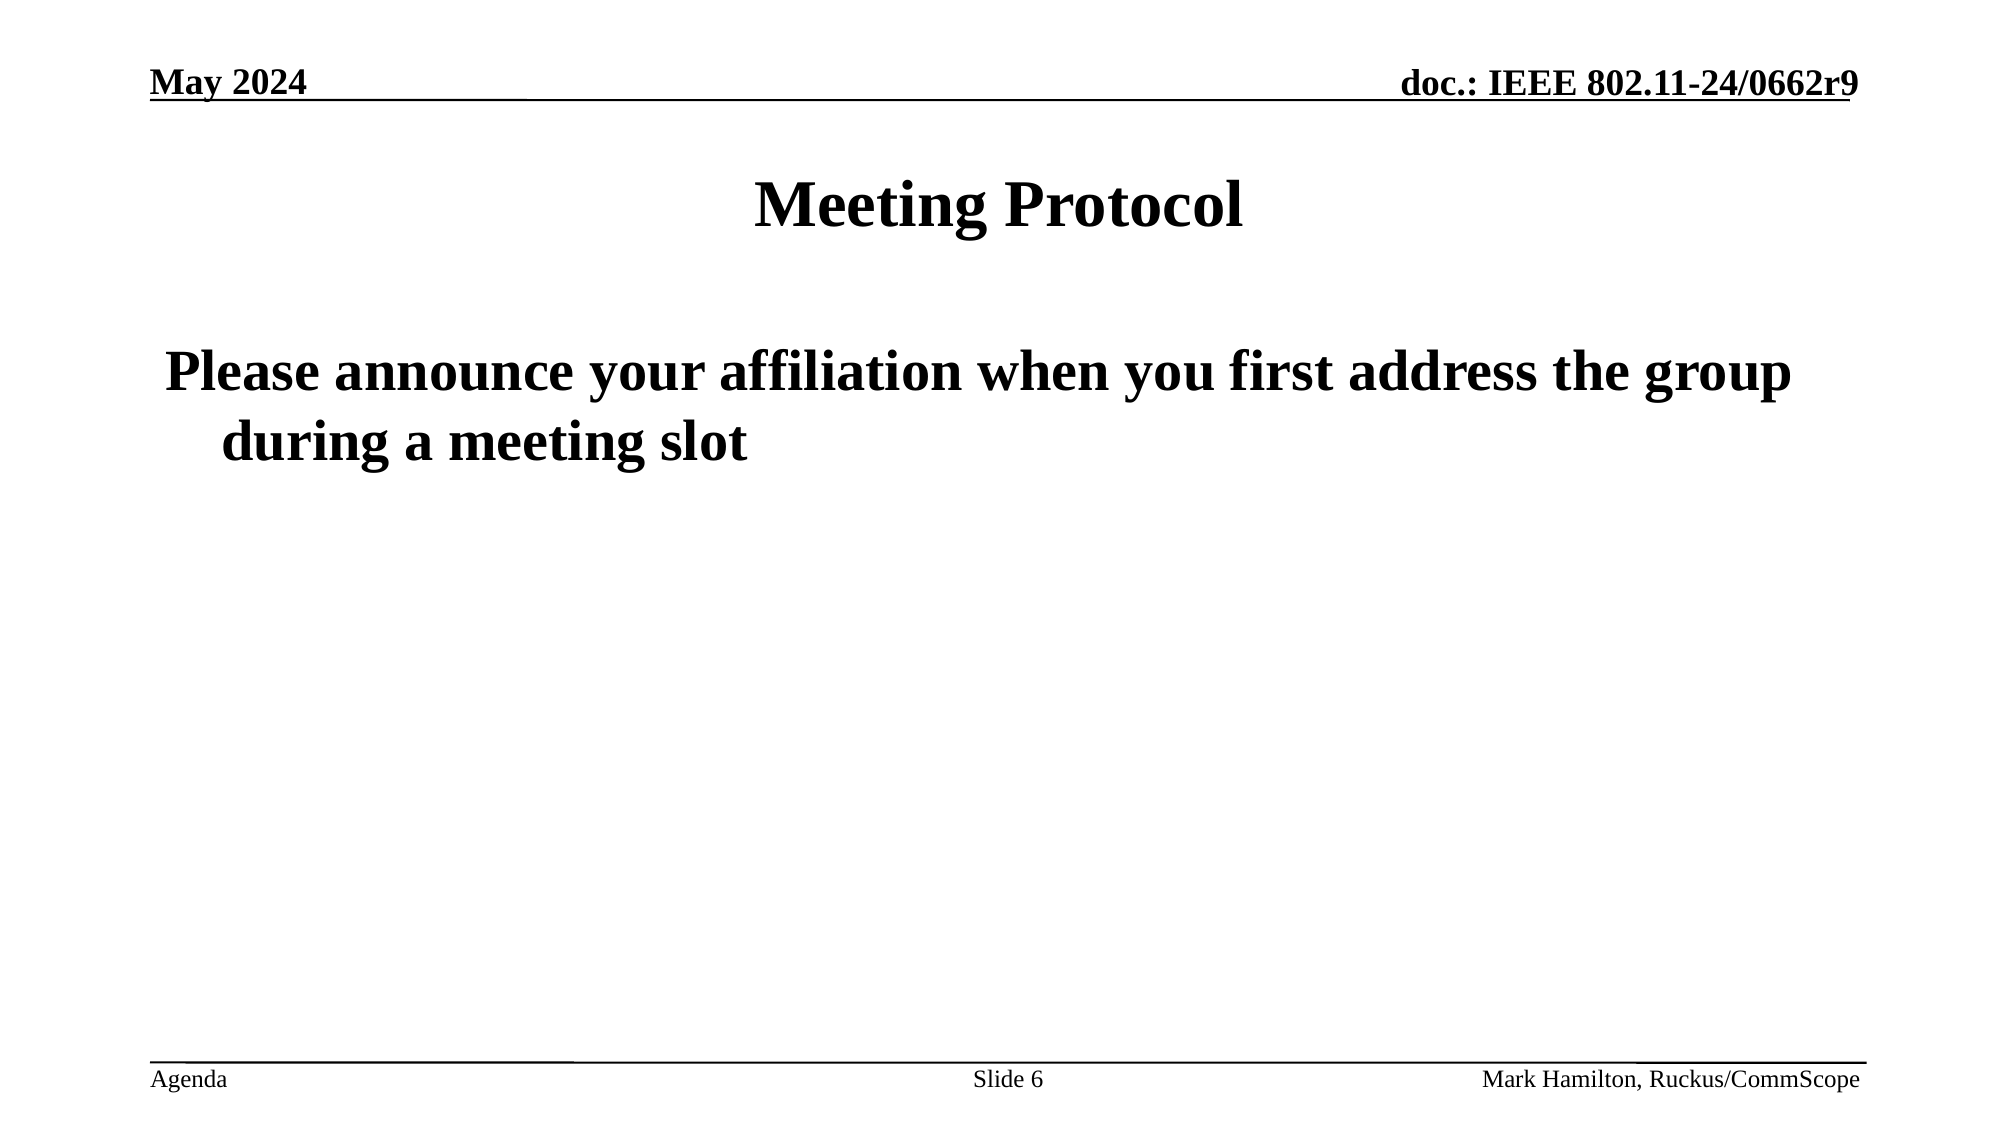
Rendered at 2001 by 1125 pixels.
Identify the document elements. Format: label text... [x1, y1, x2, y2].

list Please announce your affiliation when you first address the group during a meeting slot [149, 324, 1850, 1000]
slide_number Slide 6 [950, 1061, 1067, 1123]
title Meeting Protocol [149, 112, 1850, 288]
